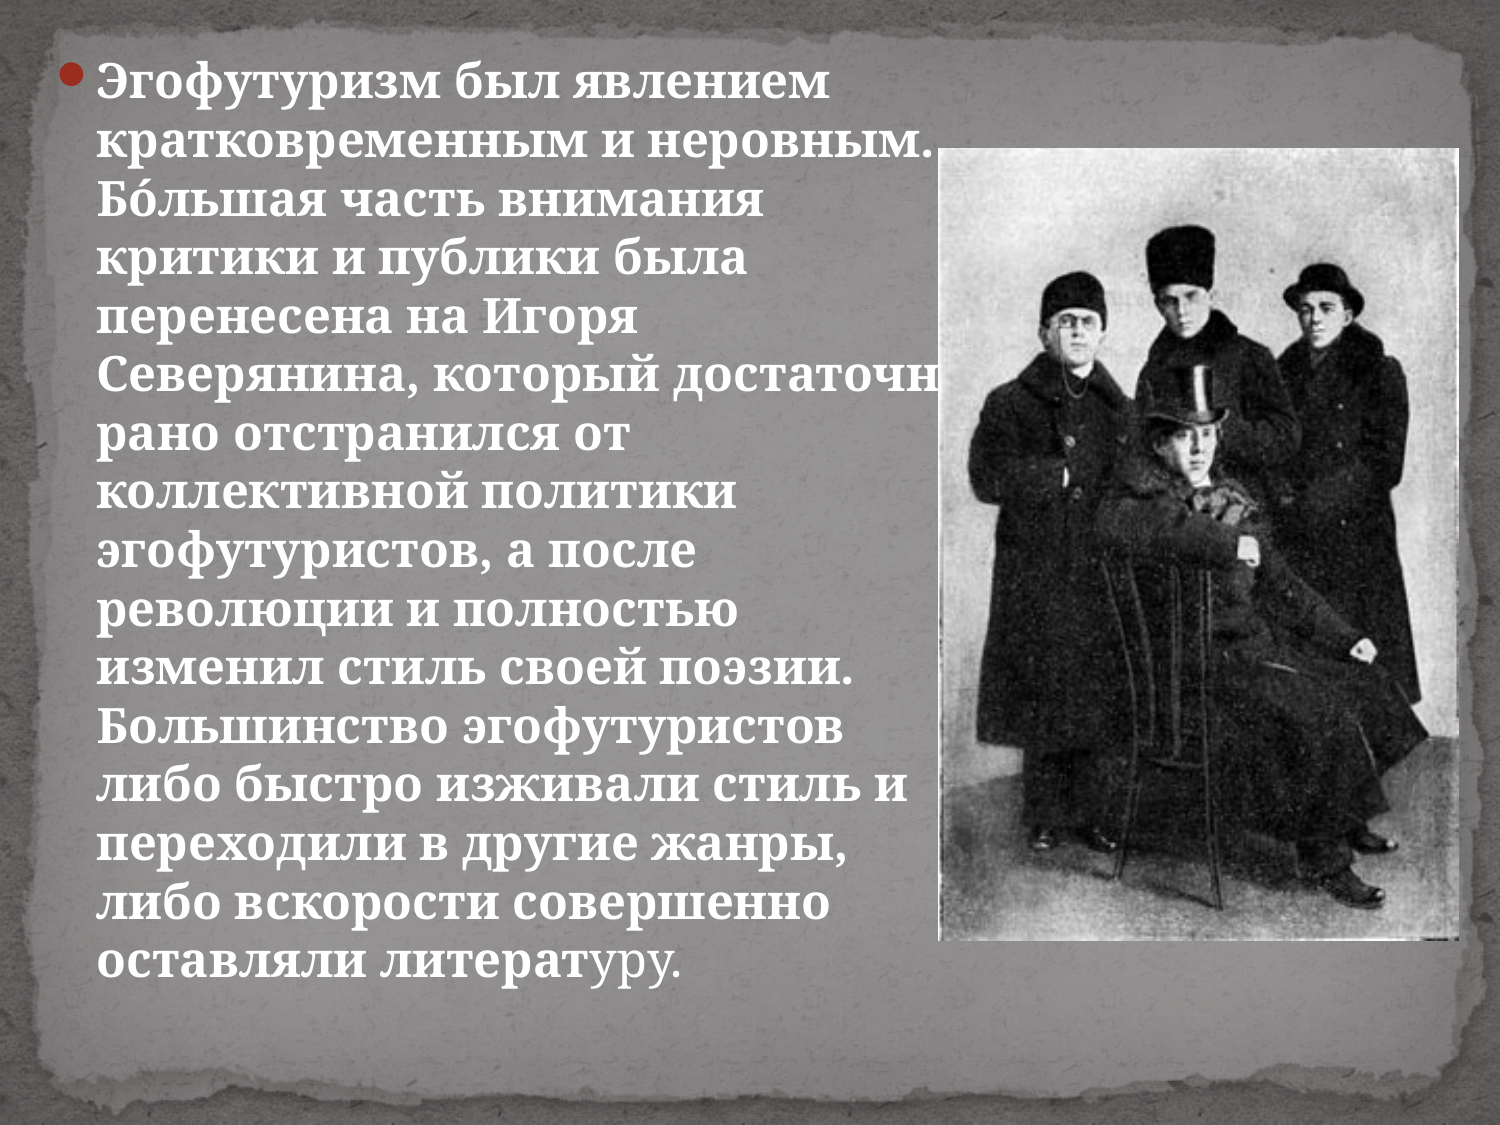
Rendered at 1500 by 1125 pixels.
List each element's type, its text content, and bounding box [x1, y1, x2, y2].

picture [938, 148, 1459, 941]
list Эгофутуризм был явлением кратковременным и неровным. Бо́льшая часть внимания критики и публики была перенесена на Игоря Северянина, который достаточно рано отстранился от коллективной политики эгофутуристов, а после революции и полностью изменил стиль своей поэзии. Большинство эгофутуристов либо быстро изживали стиль и переходили в другие жанры, либо вскорости совершенно оставляли литературу. [41, 42, 987, 1000]
